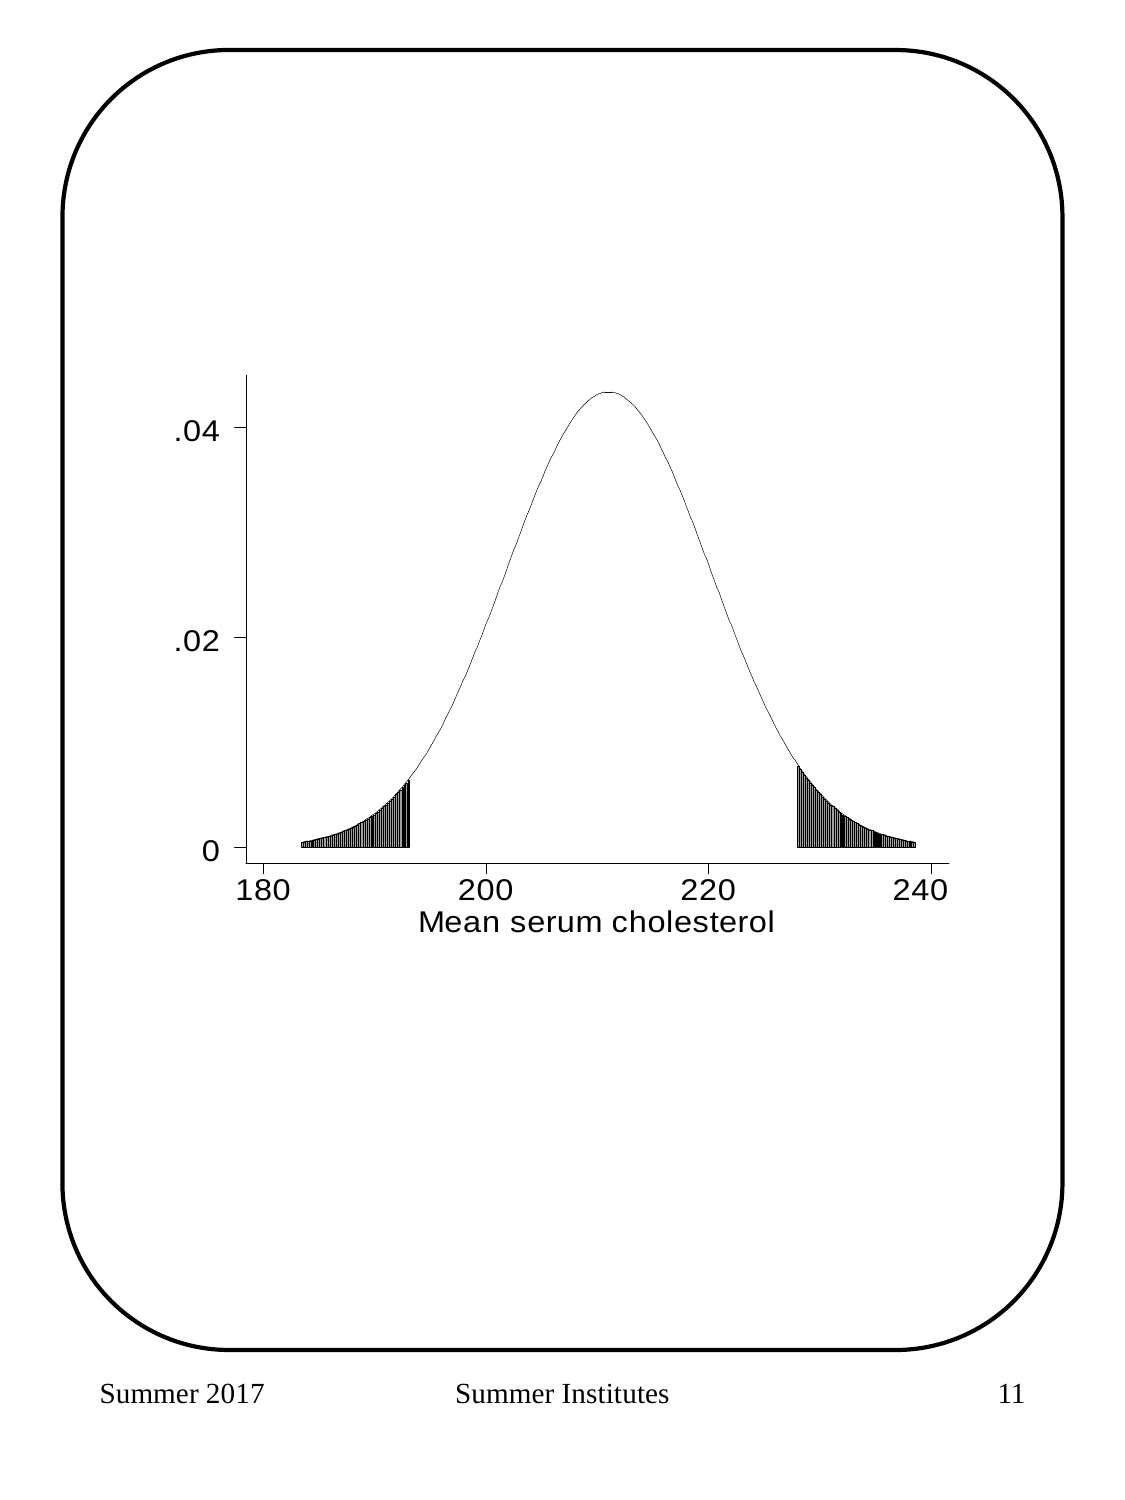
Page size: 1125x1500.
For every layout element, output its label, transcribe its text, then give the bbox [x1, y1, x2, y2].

picture [74, 362, 962, 954]
slide_number 175 [806, 1366, 1041, 1467]
footer Summer Institutes [384, 1366, 741, 1467]
slide_number Summer 2017 [84, 1366, 319, 1467]
